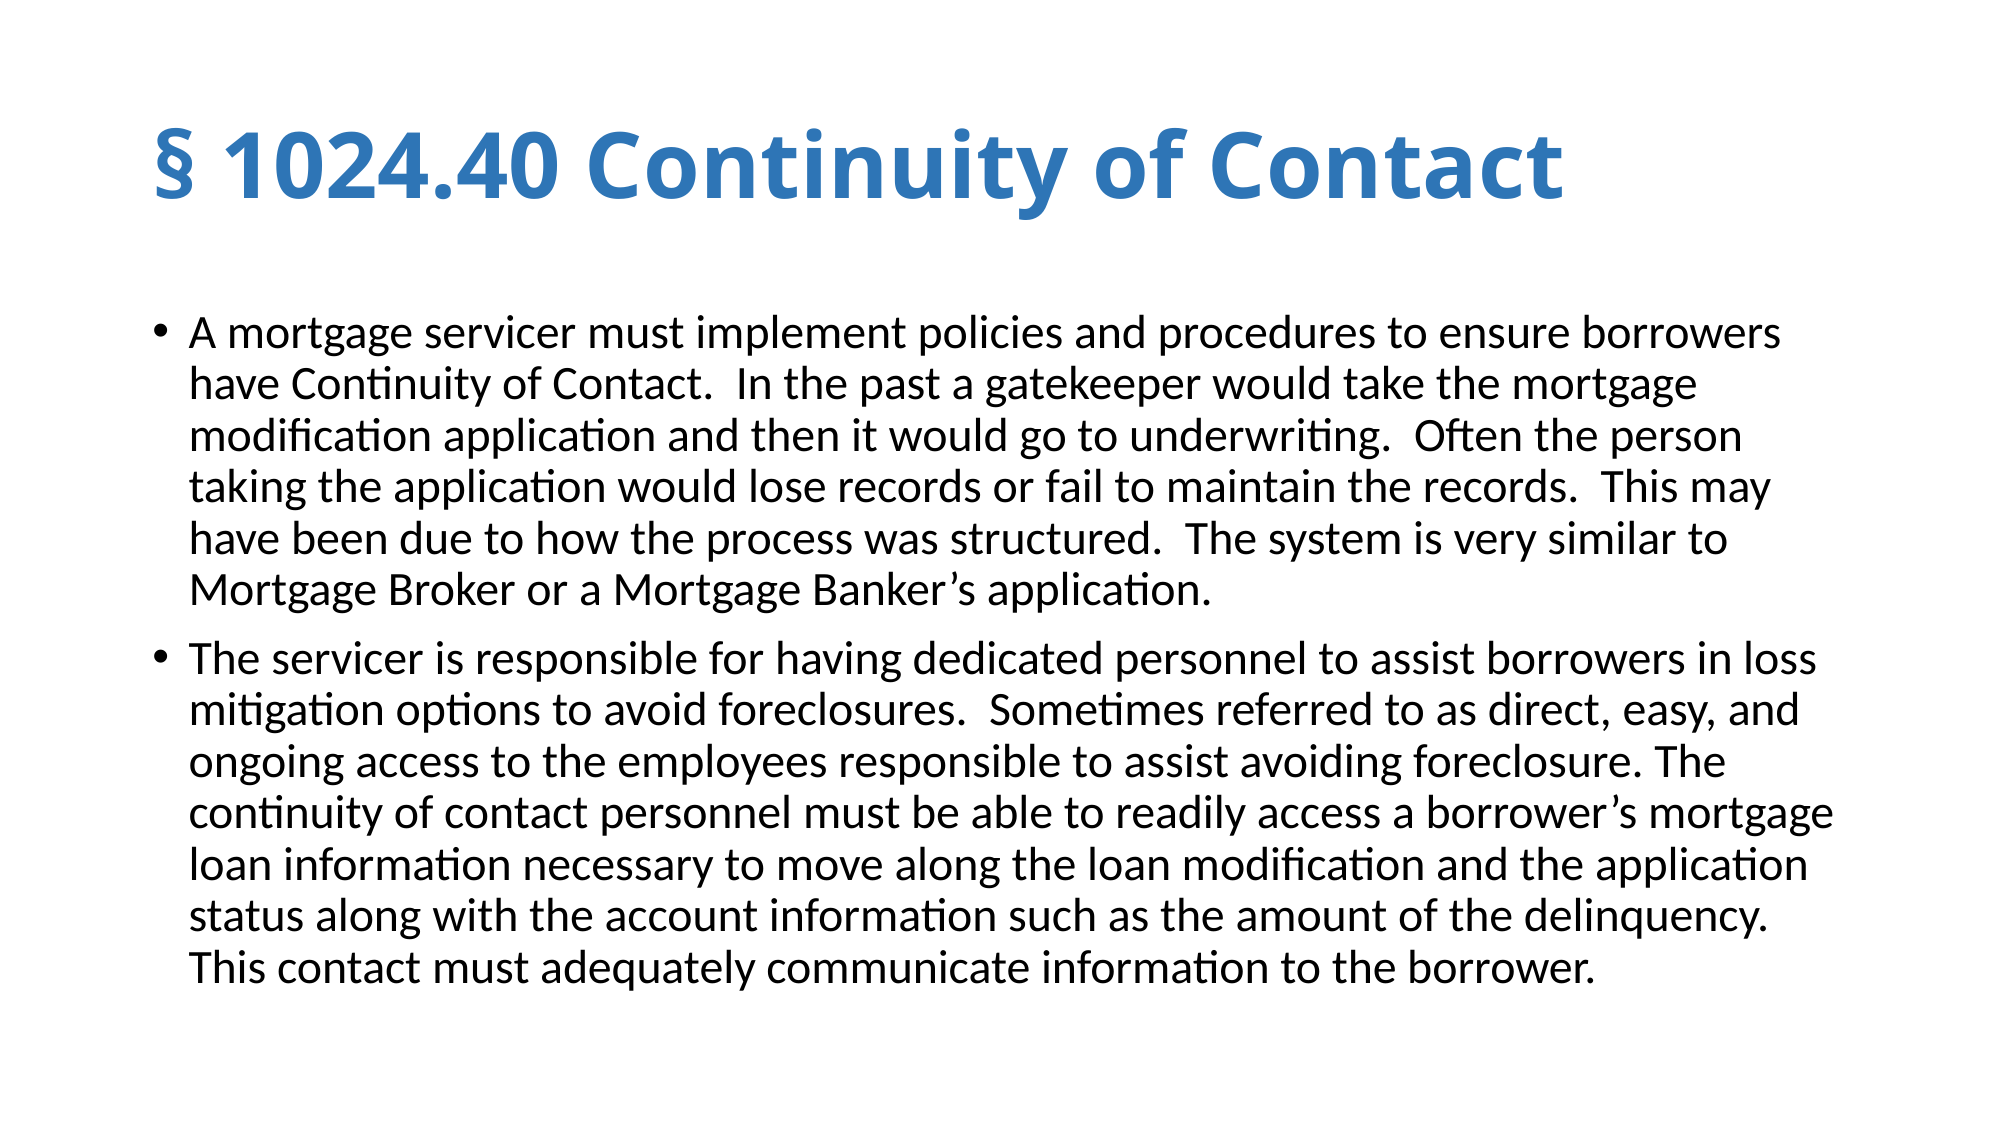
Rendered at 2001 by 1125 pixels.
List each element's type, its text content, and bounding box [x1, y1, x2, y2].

title § 1024.40 Continuity of Contact [137, 59, 1863, 278]
list A mortgage servicer must implement policies and procedures to ensure borrowers have Continuity of Contact. In the past a gatekeeper would take the mortgage modification application and then it would go to underwriting. Often the person taking the application would lose records or fail to maintain the records. This may have been due to how the process was structured. The system is very similar to Mortgage Broker or a Mortgage Banker’s application. The servicer is responsible for having dedicated personnel to assist borrowers in loss mitigation options to avoid foreclosures. Sometimes referred to as direct, easy, and ongoing access to the employees responsible to assist avoiding foreclosure. The continuity of contact personnel must be able to readily access a borrower’s mortgage loan information necessary to move along the loan modification and the application status along with the account information such as the amount of the delinquency. This contact must adequately communicate information to the borrower. [137, 299, 1863, 1014]
